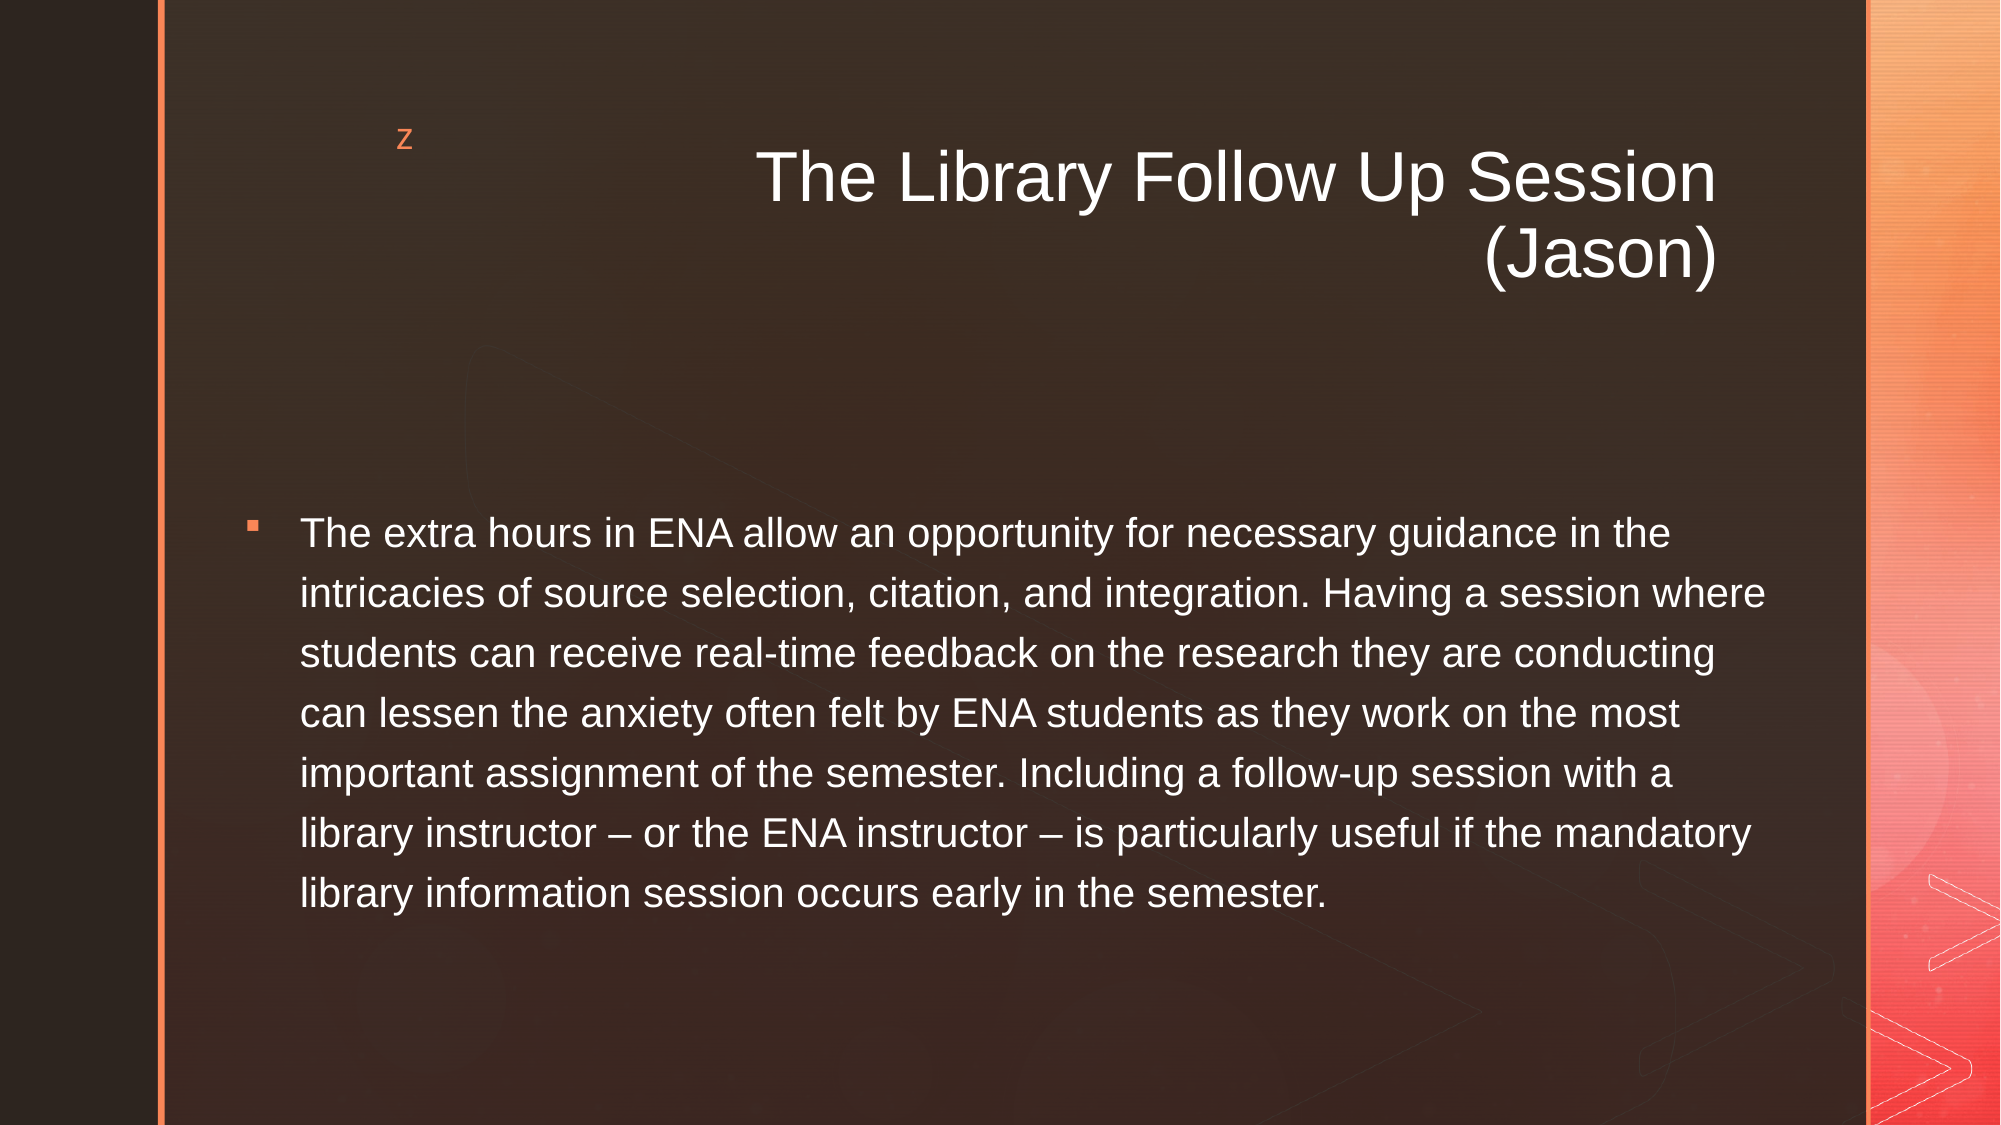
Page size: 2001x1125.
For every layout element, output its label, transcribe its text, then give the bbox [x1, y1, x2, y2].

picture [1871, 0, 2001, 1125]
list The extra hours in ENA allow an opportunity for necessary guidance in the intricacies of source selection, citation, and integration. Having a session where students can receive real-time feedback on the research they are conducting can lessen the anxiety often felt by ENA students as they work on the most important assignment of the semester. Including a follow-up session with a library instructor – or the ENA instructor – is particularly useful if the mandatory library information session occurs early in the semester. [228, 336, 1787, 1075]
title The Library Follow Up Session (Jason) [428, 132, 1734, 310]
